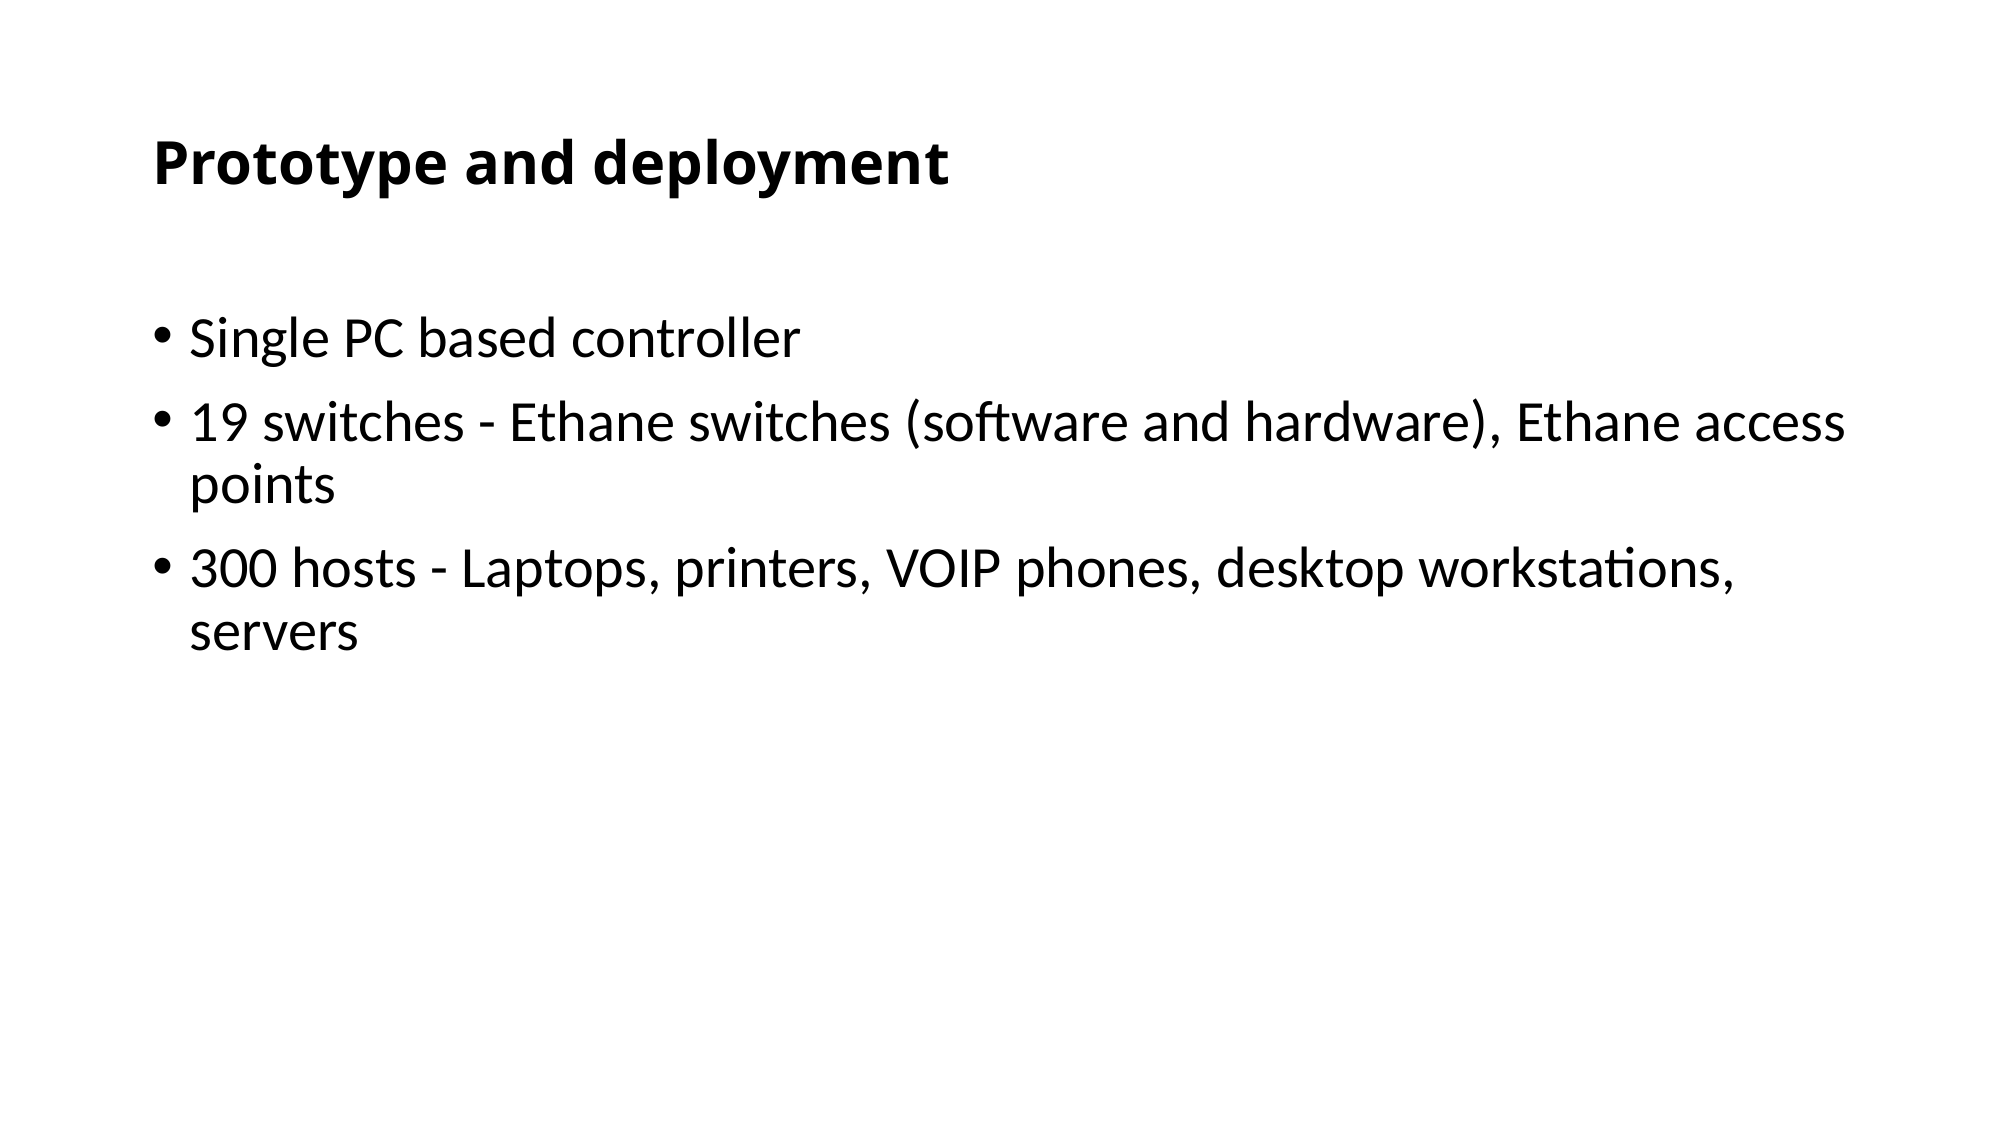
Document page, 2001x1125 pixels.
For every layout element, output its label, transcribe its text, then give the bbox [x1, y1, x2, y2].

title Prototype and deployment [137, 59, 1863, 278]
list Single PC based controller 19 switches - Ethane switches (software and hardware), Ethane access points 300 hosts - Laptops, printers, VOIP phones, desktop workstations, servers [137, 299, 1863, 1014]
